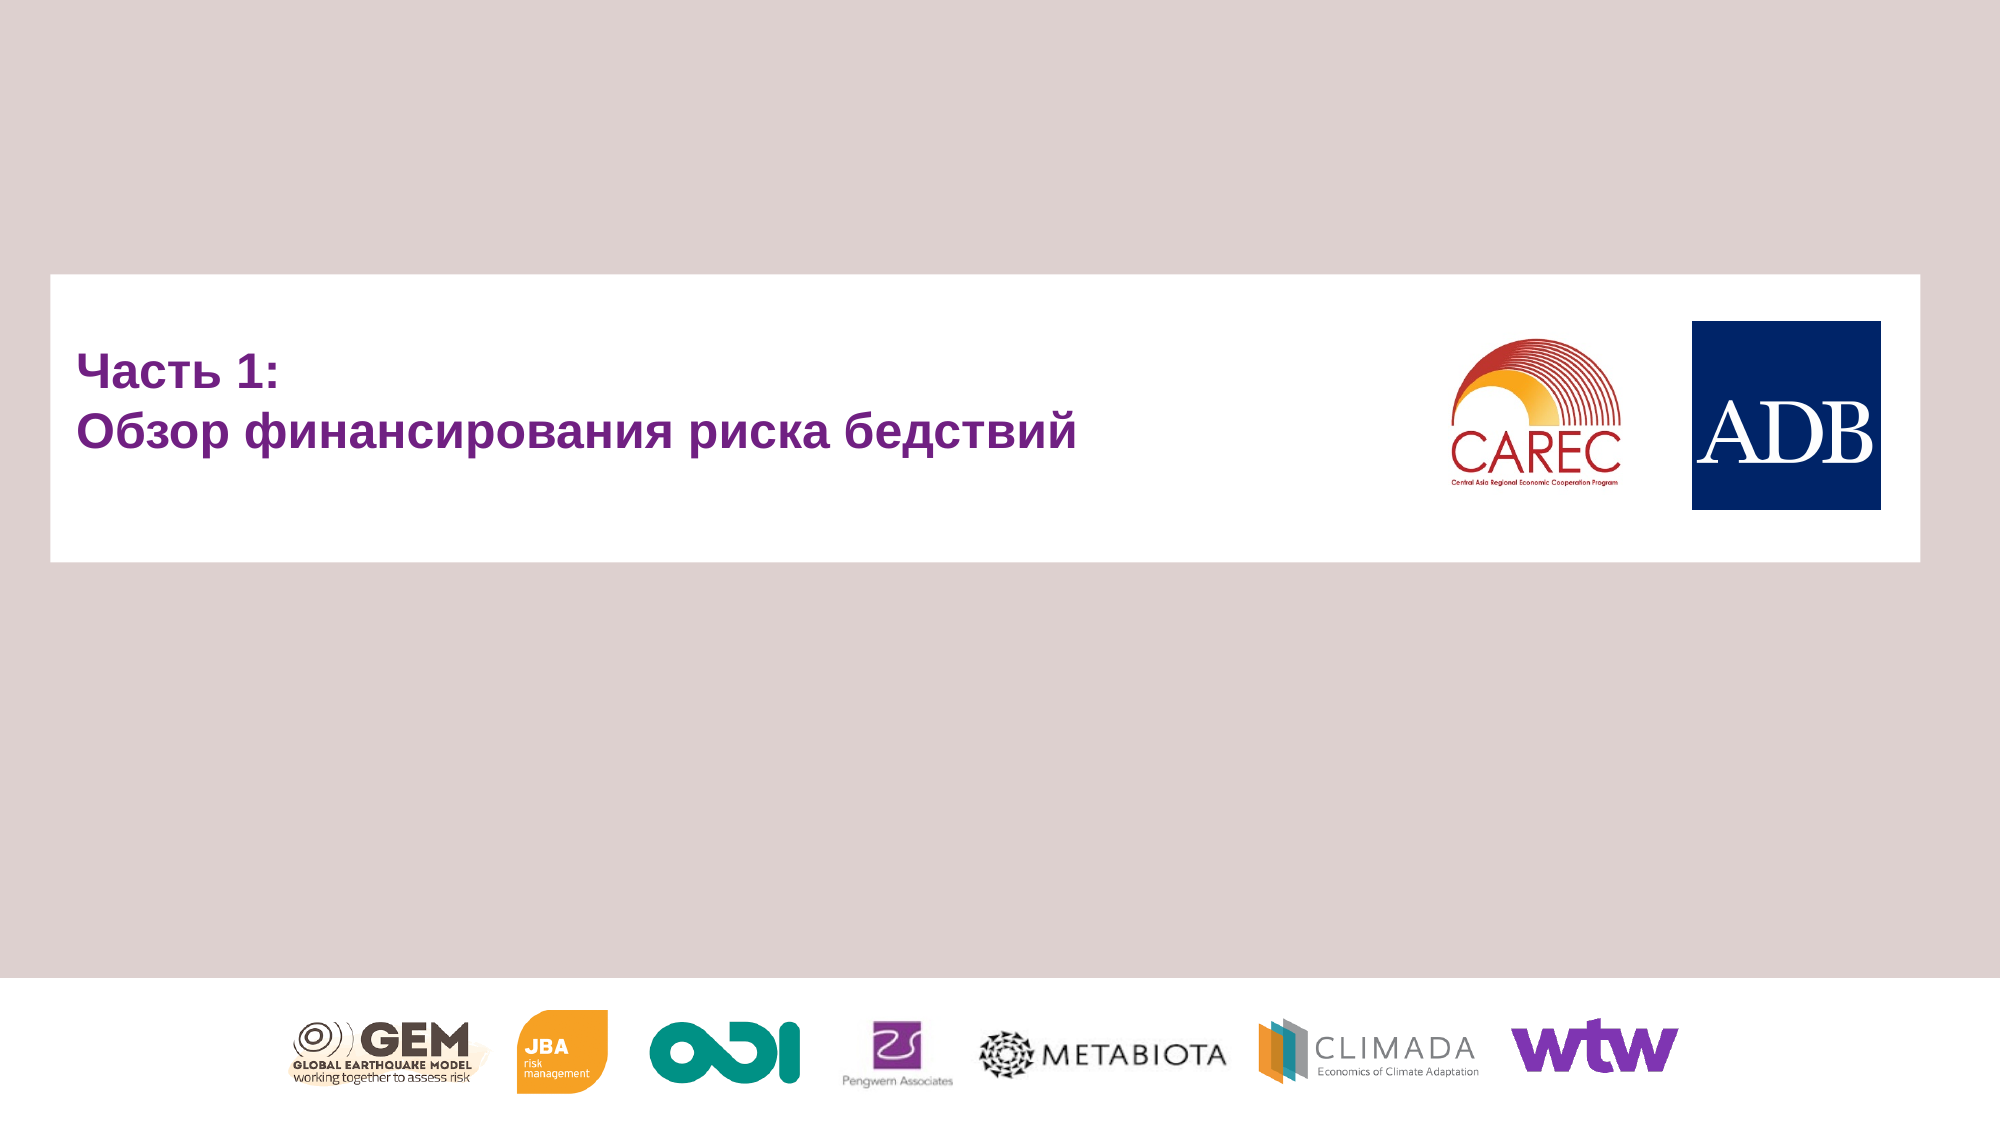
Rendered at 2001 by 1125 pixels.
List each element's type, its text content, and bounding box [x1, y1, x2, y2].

picture [967, 1007, 1235, 1092]
picture [1248, 1011, 1487, 1094]
picture [516, 1010, 610, 1095]
picture [838, 1015, 954, 1100]
picture [1500, 1007, 1689, 1083]
picture [1448, 320, 1623, 495]
title Часть 1: Обзор финансирования риска бедствий [76, 338, 1207, 496]
picture [1691, 320, 1881, 510]
picture [284, 1010, 499, 1091]
picture [645, 1009, 807, 1097]
